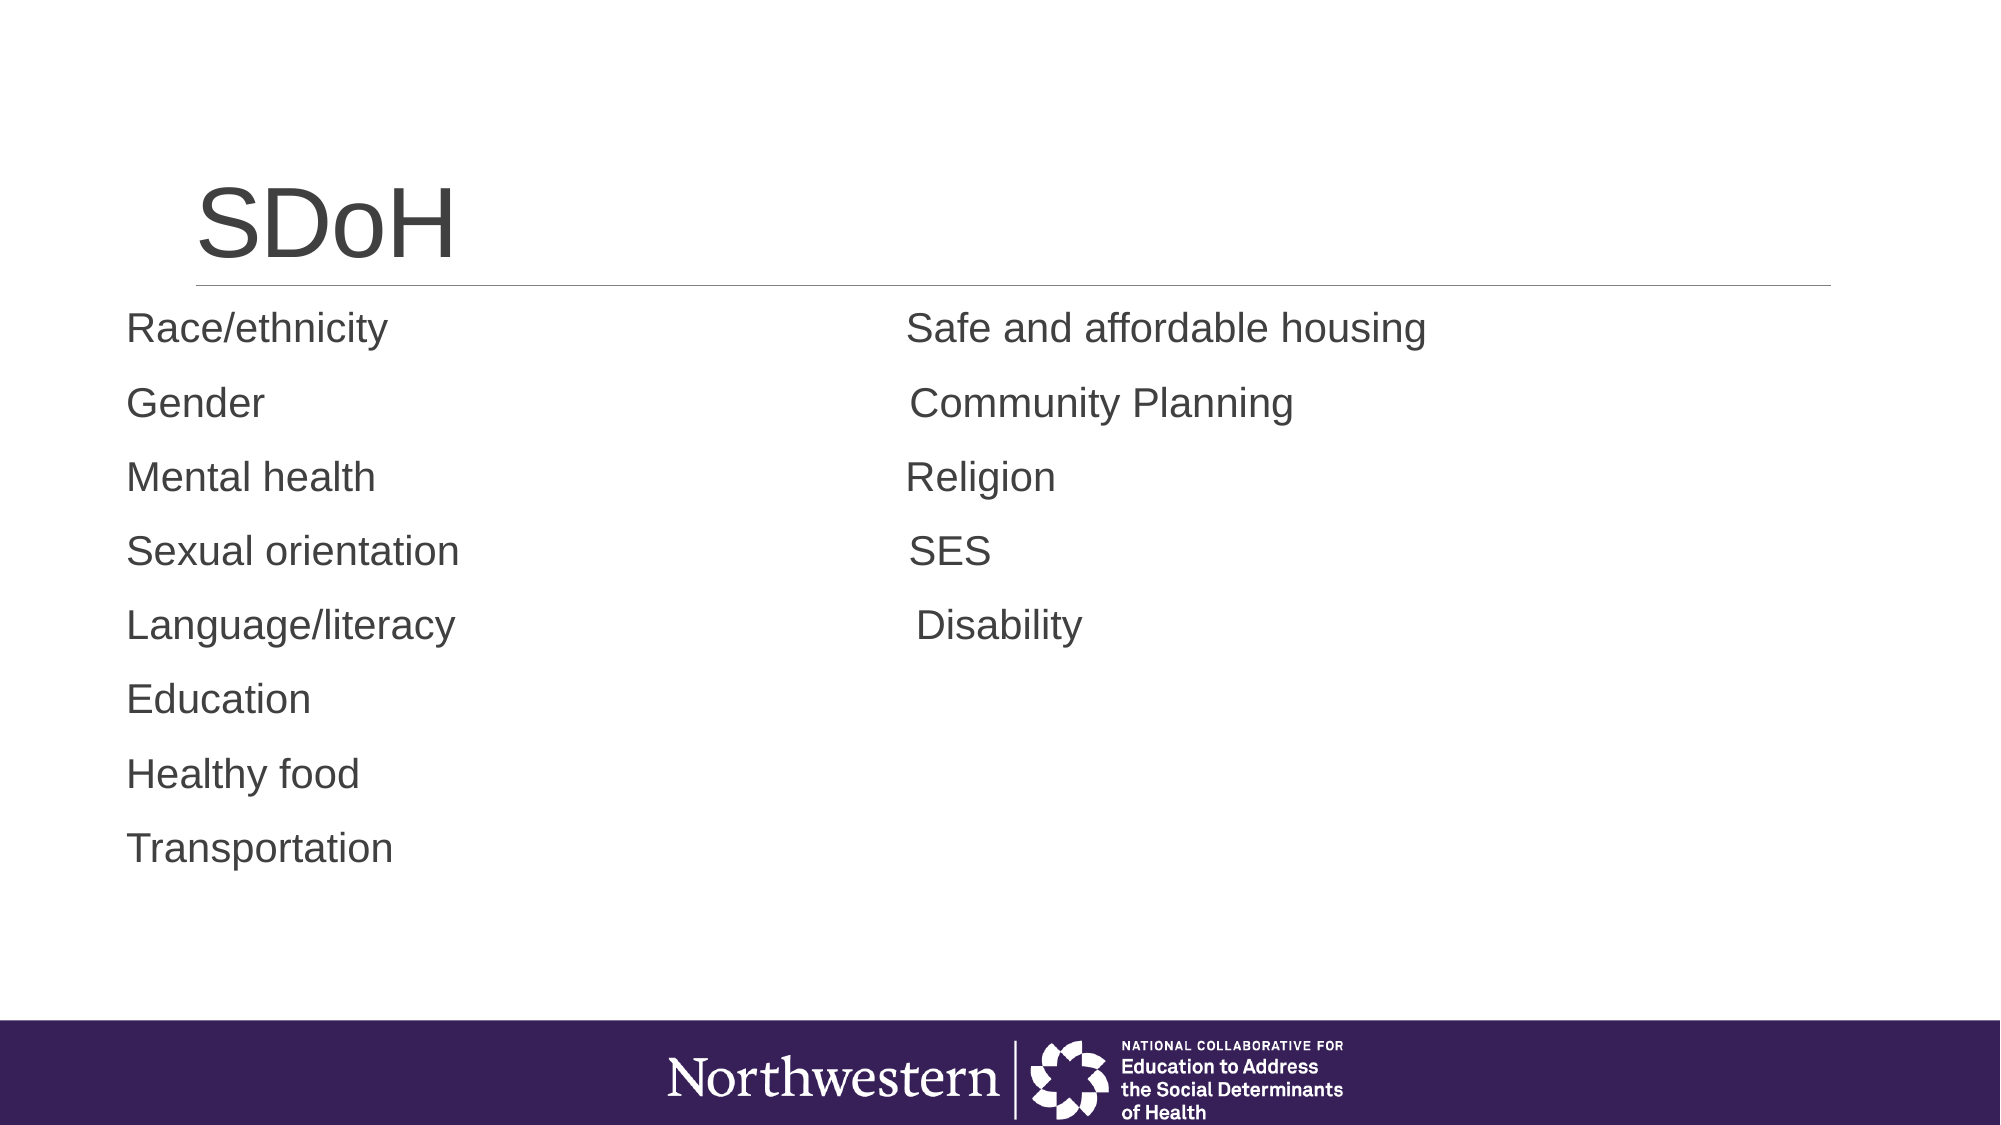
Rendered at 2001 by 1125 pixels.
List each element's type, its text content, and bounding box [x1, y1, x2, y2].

list Race/ethnicity Safe and affordable housing Gender Community Planning Mental health Religion Sexual orientation SES Language/literacy Disability Education Healthy food Transportation [111, 299, 1626, 937]
picture [667, 1040, 1343, 1120]
title SDoH [180, 47, 1830, 285]
